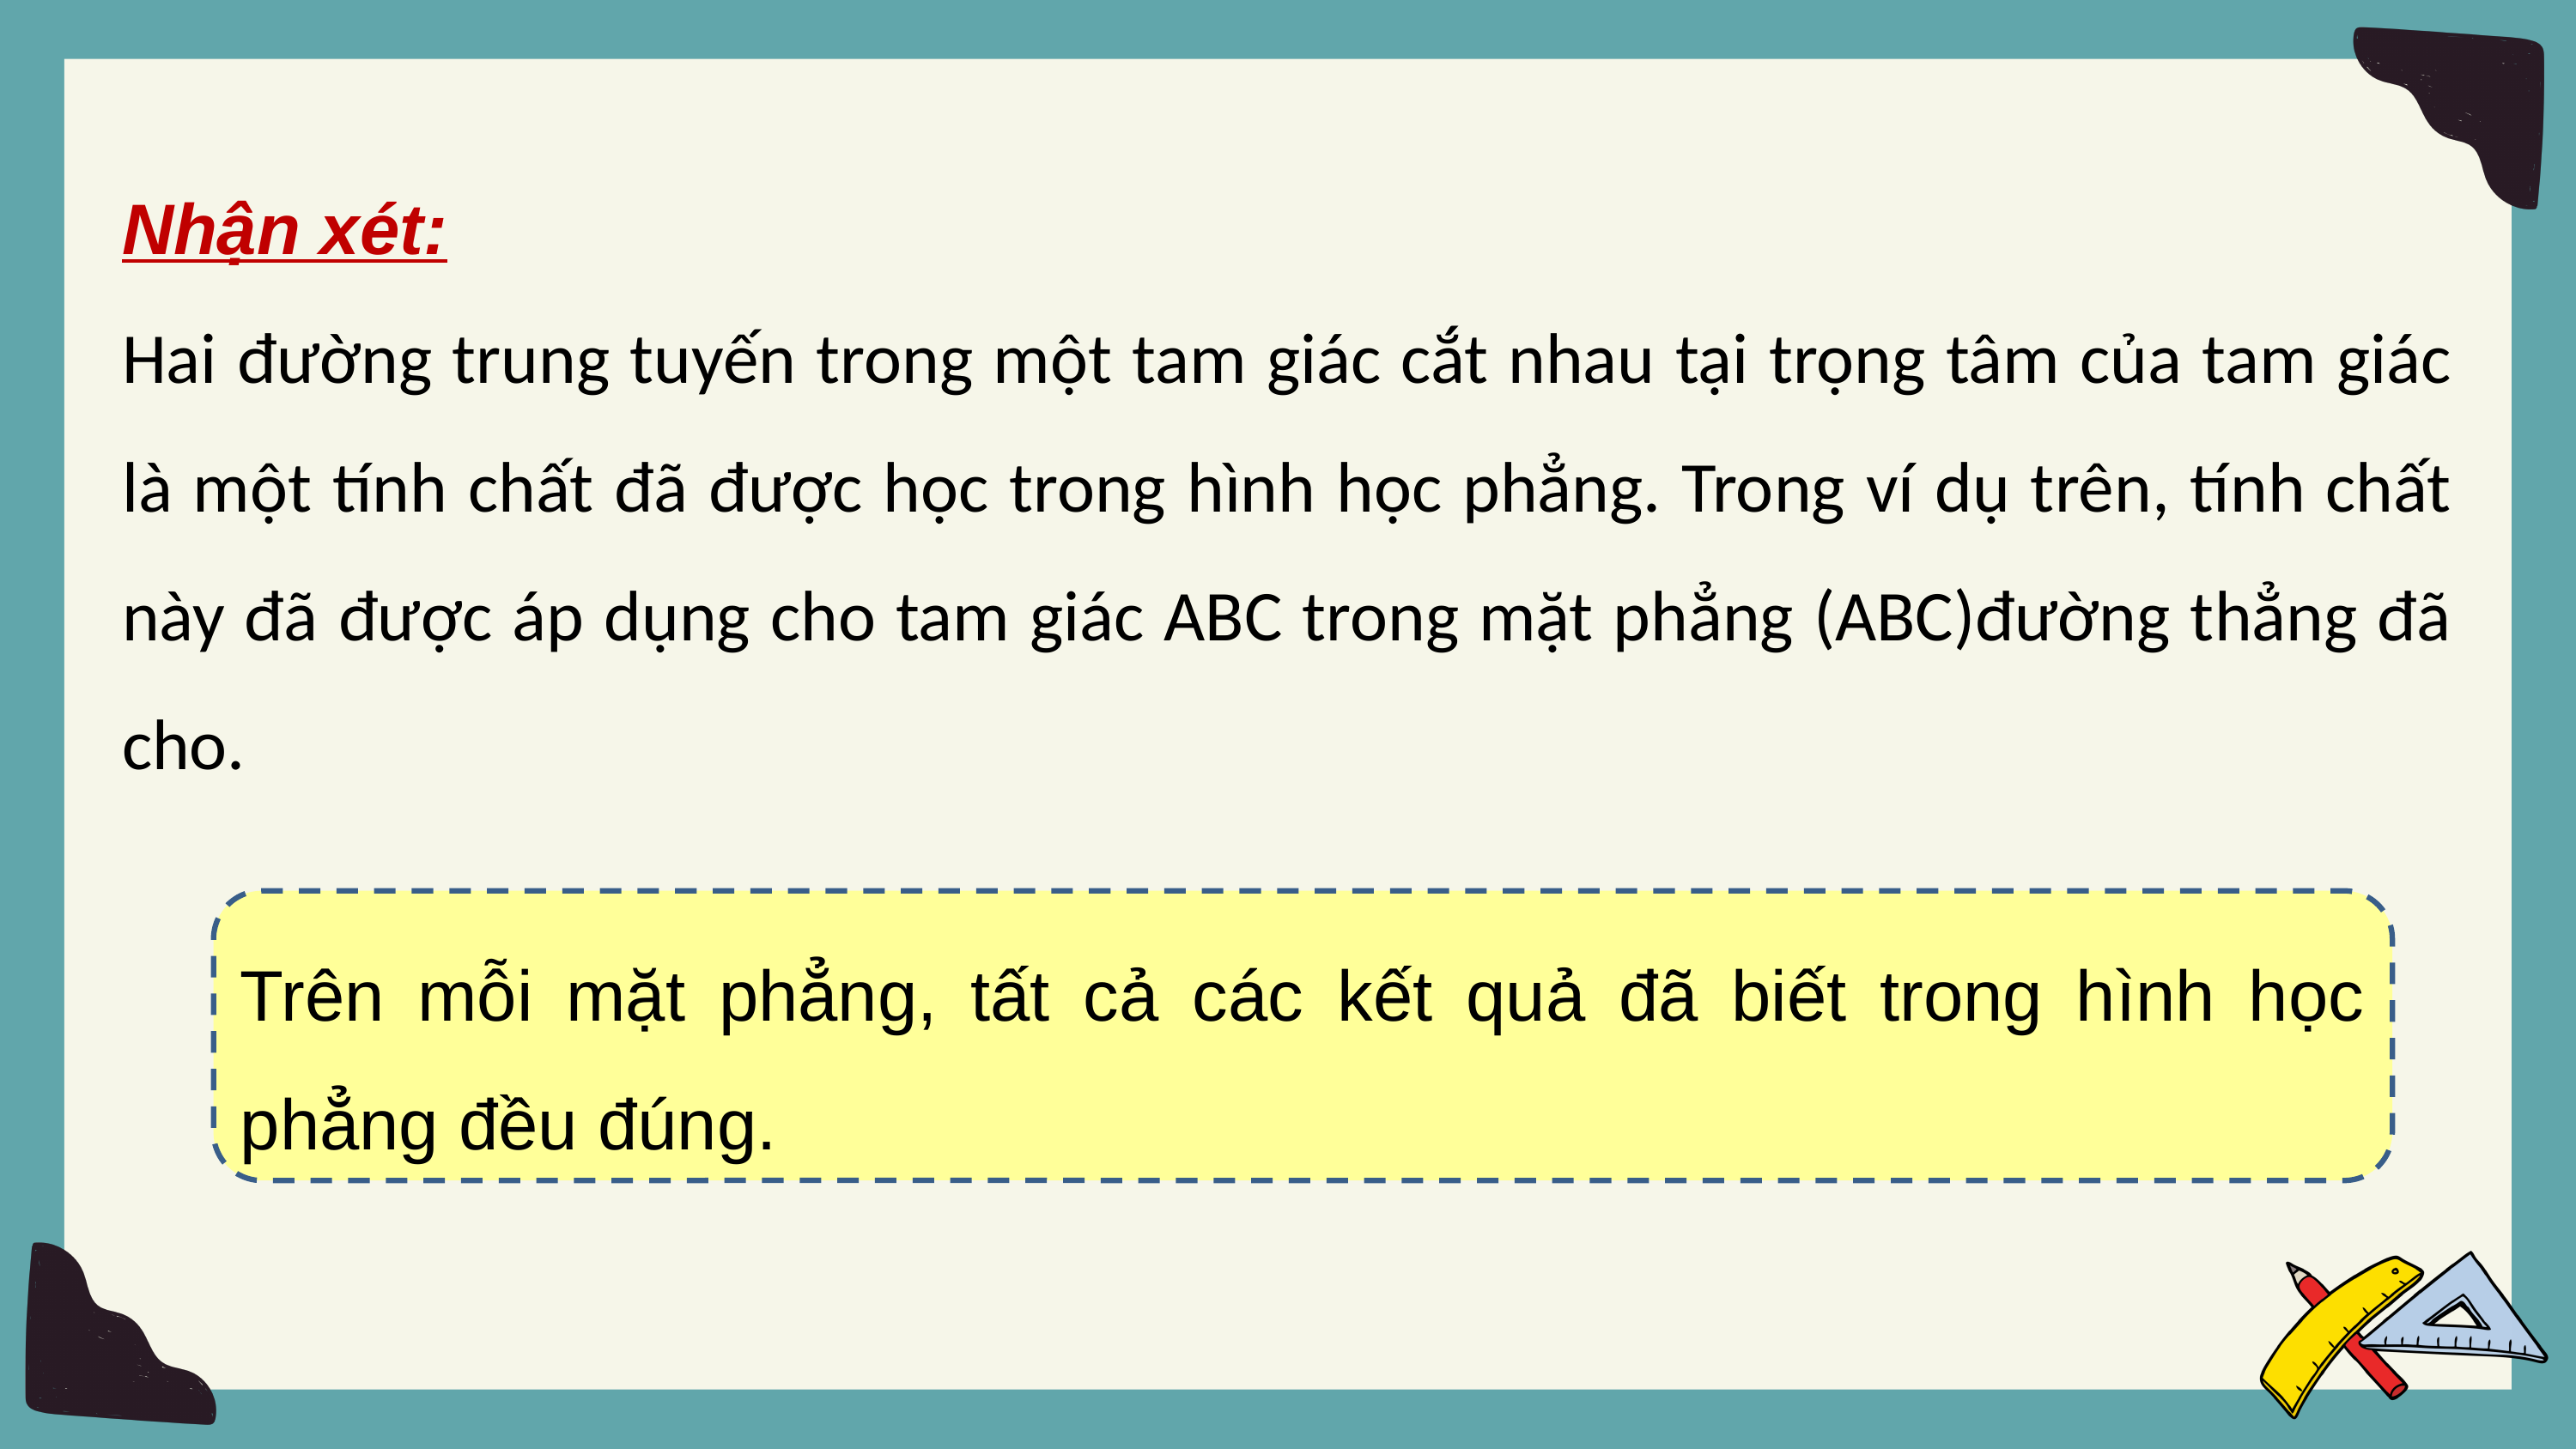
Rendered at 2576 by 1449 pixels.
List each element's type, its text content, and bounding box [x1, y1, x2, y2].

text_box Nhận xét: Hai đường trung tuyến trong một tam giác cắt nhau tại trọng tâm của tam giác là một tính chất đã được học trong hình học phẳng. Trong ví dụ trên, tính chất này đã được áp dụng cho tam giác ABC trong mặt phẳng (ABC)đường thẳng đã cho. [109, 134, 2467, 791]
picture [2226, 1193, 2549, 1449]
picture [2351, 21, 2544, 215]
picture [26, 1236, 219, 1431]
text_box Trên mỗi mặt phẳng, tất cả các kết quả đã biết trong hình học phẳng đều đúng. [213, 890, 2393, 1181]
text_box [64, 58, 2512, 1390]
